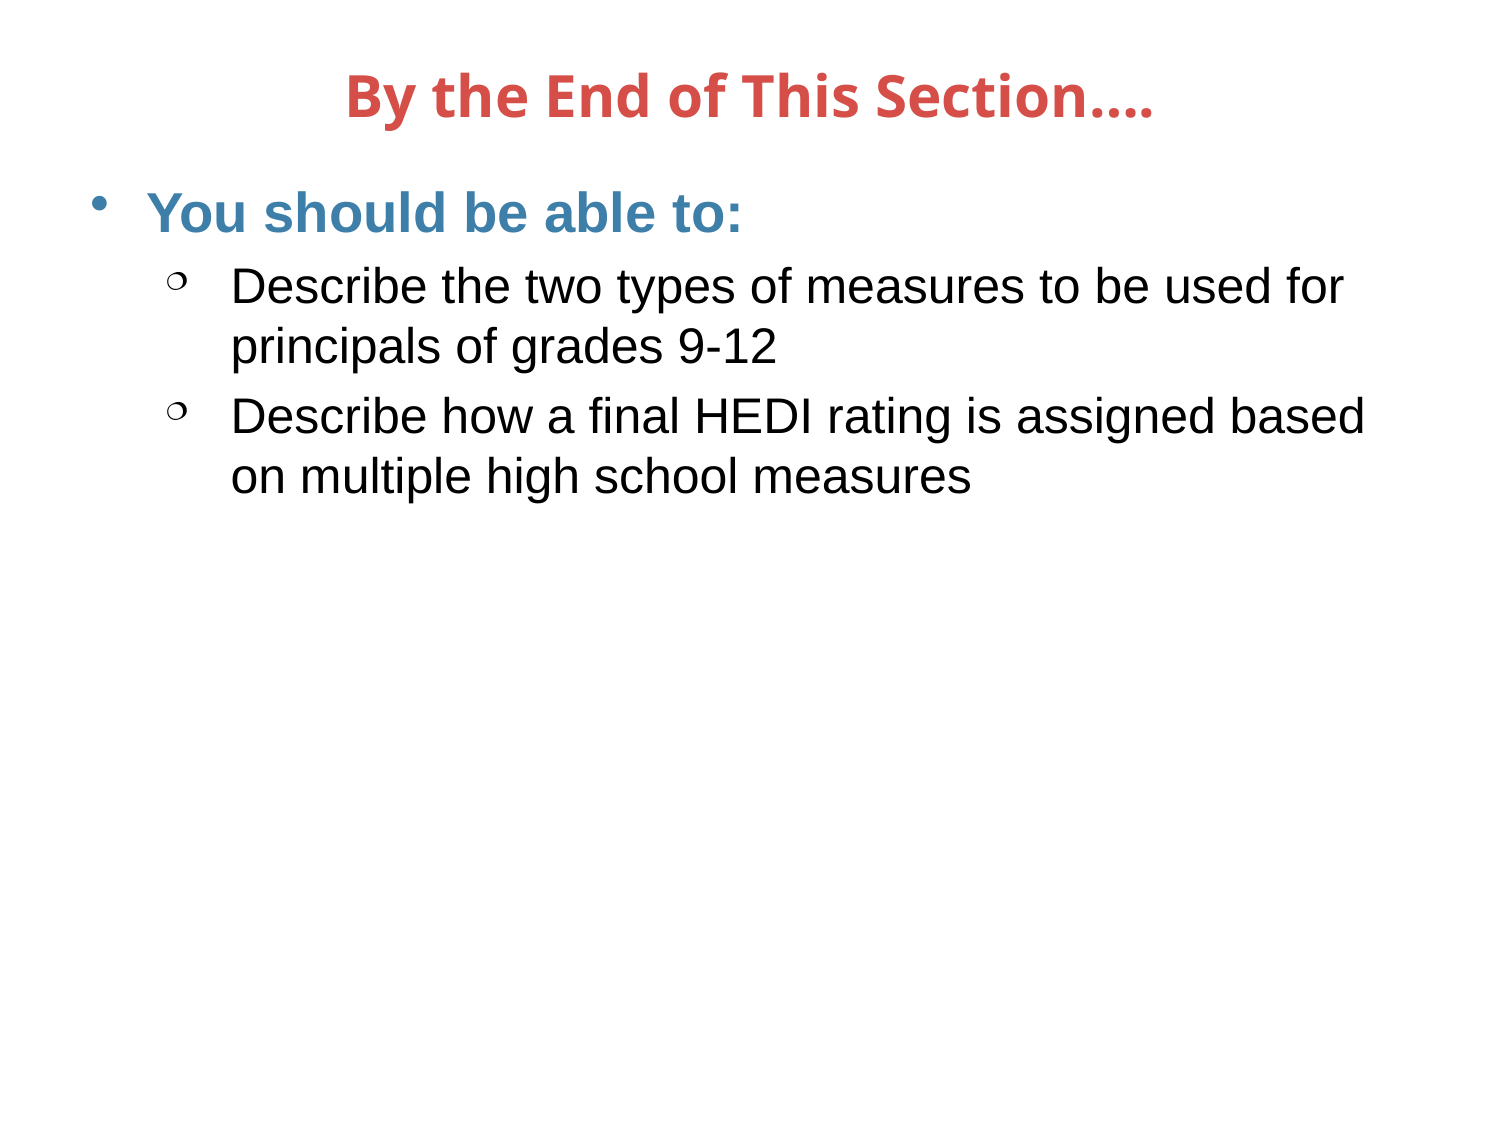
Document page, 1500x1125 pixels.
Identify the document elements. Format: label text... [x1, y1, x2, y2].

list You should be able to: Describe the two types of measures to be used for principals of grades 9-12 Describe how a final HEDI rating is assigned based on multiple high school measures [75, 169, 1425, 963]
title By the End of This Section…. [75, 45, 1425, 144]
